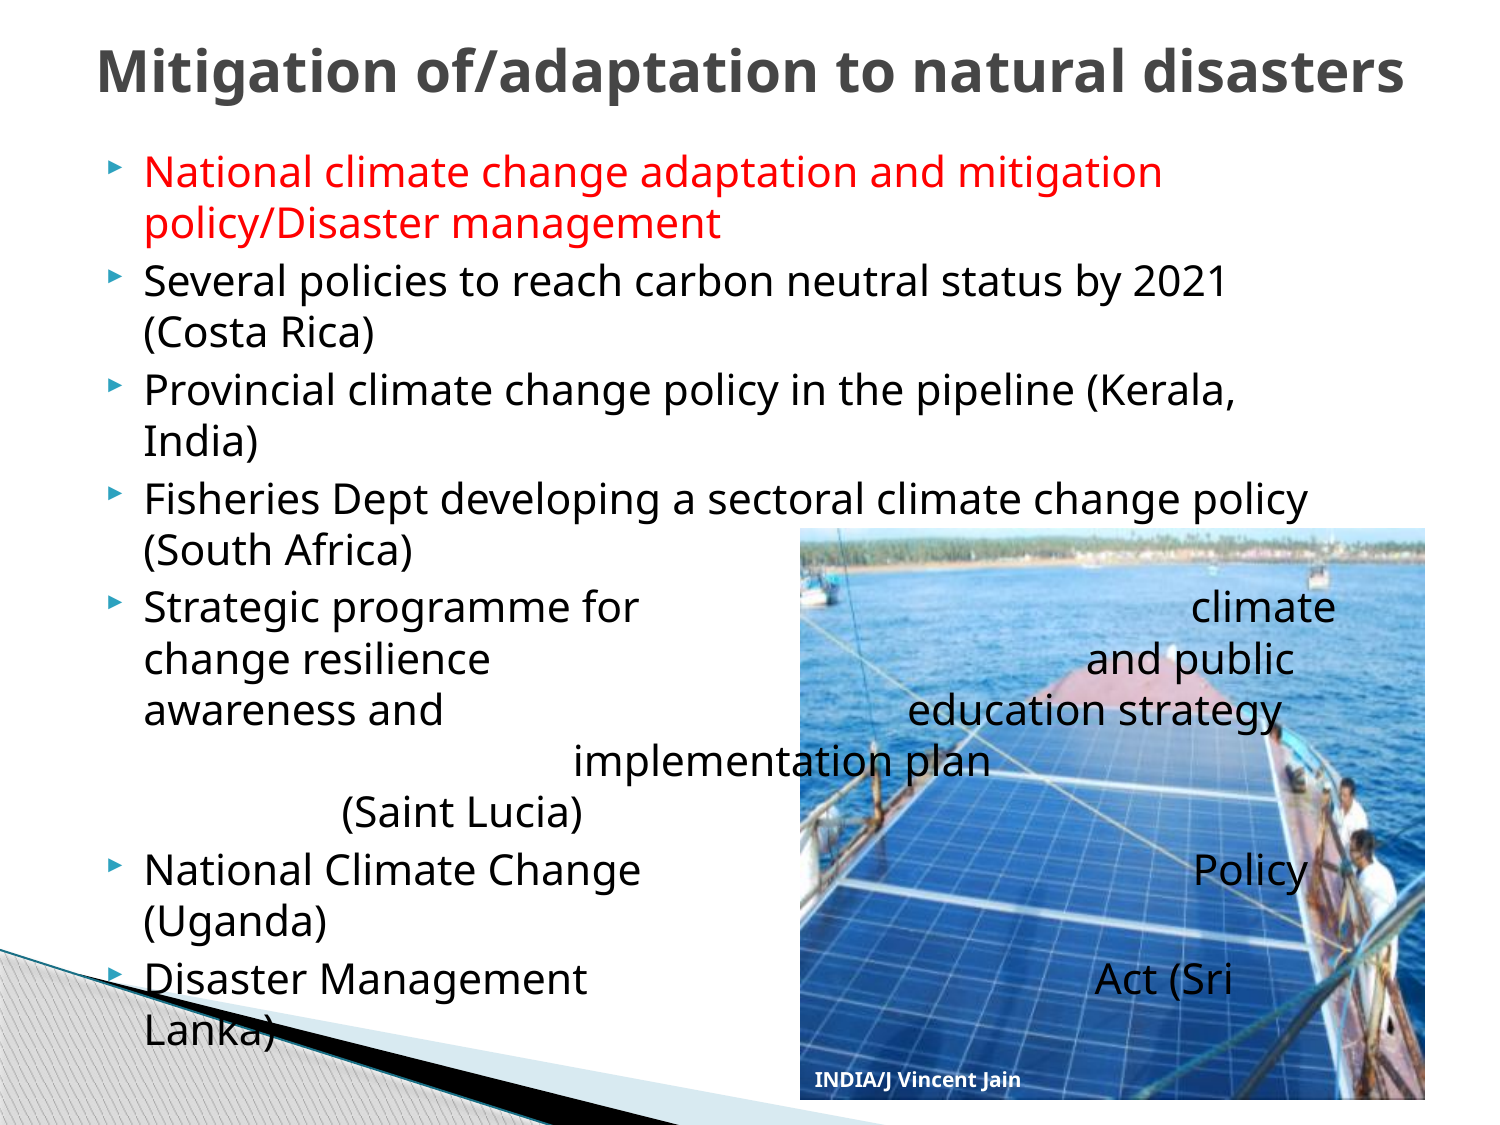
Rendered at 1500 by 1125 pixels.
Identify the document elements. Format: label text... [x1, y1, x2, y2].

title Mitigation of/adaptation to natural disasters [75, 0, 1425, 163]
picture [799, 527, 1426, 1101]
list National climate change adaptation and mitigation policy/Disaster management Several policies to reach carbon neutral status by 2021 (Costa Rica) Provincial climate change policy in the pipeline (Kerala, India) Fisheries Dept developing a sectoral climate change policy (South Africa) Strategic programme for climate change resilience and public awareness and education strategy implementation plan (Saint Lucia) National Climate Change Policy (Uganda) Disaster Management Act (Sri Lanka) [75, 163, 1363, 1075]
